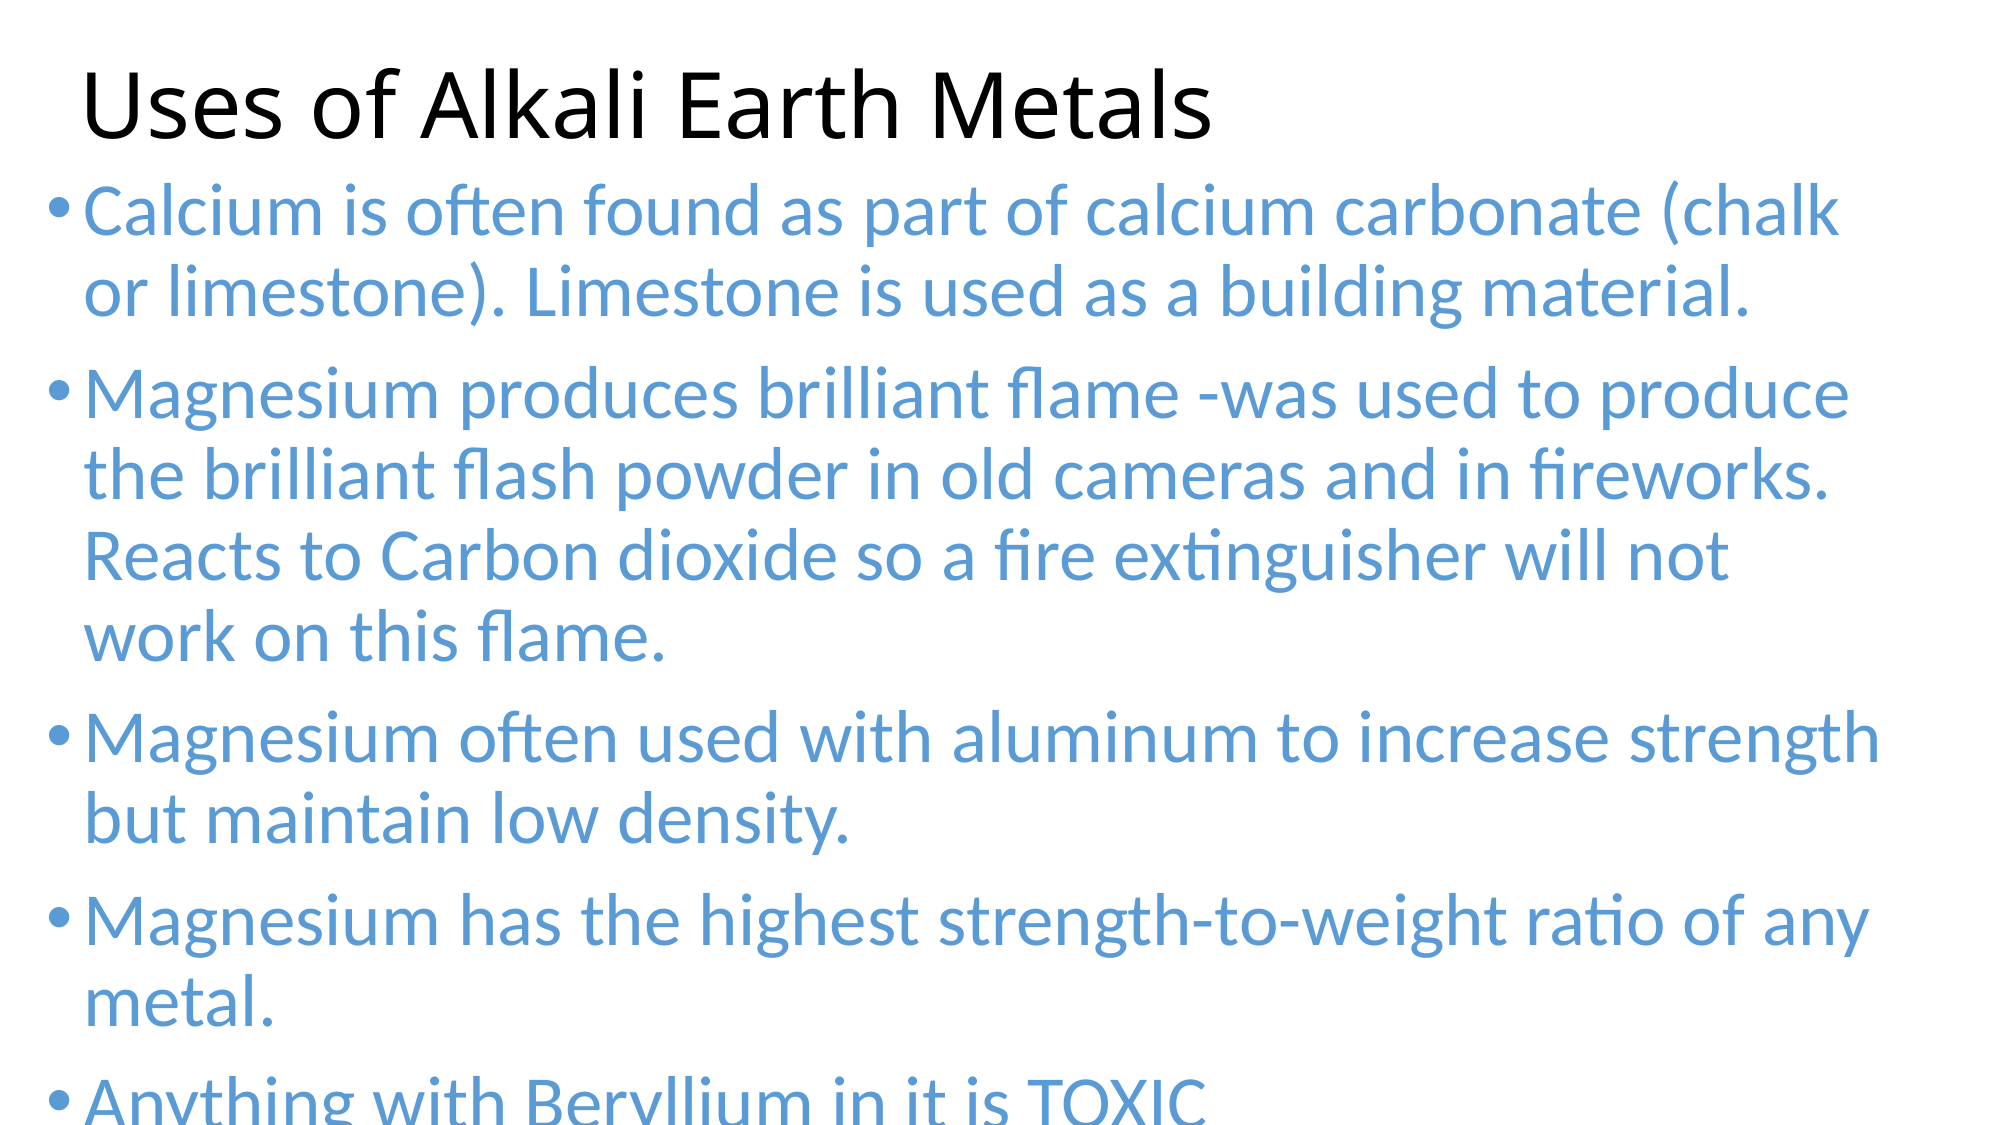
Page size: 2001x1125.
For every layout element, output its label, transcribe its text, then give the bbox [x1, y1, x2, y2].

title Uses of Alkali Earth Metals [64, 0, 1790, 163]
list Calcium is often found as part of calcium carbonate (chalk or limestone). Limestone is used as a building material. Magnesium produces brilliant flame -was used to produce the brilliant flash powder in old cameras and in fireworks. Reacts to Carbon dioxide so a fire extinguisher will not work on this flame. Magnesium often used with aluminum to increase strength but maintain low density. Magnesium has the highest strength-to-weight ratio of any metal. Anything with Beryllium in it is TOXIC [31, 163, 1917, 959]
